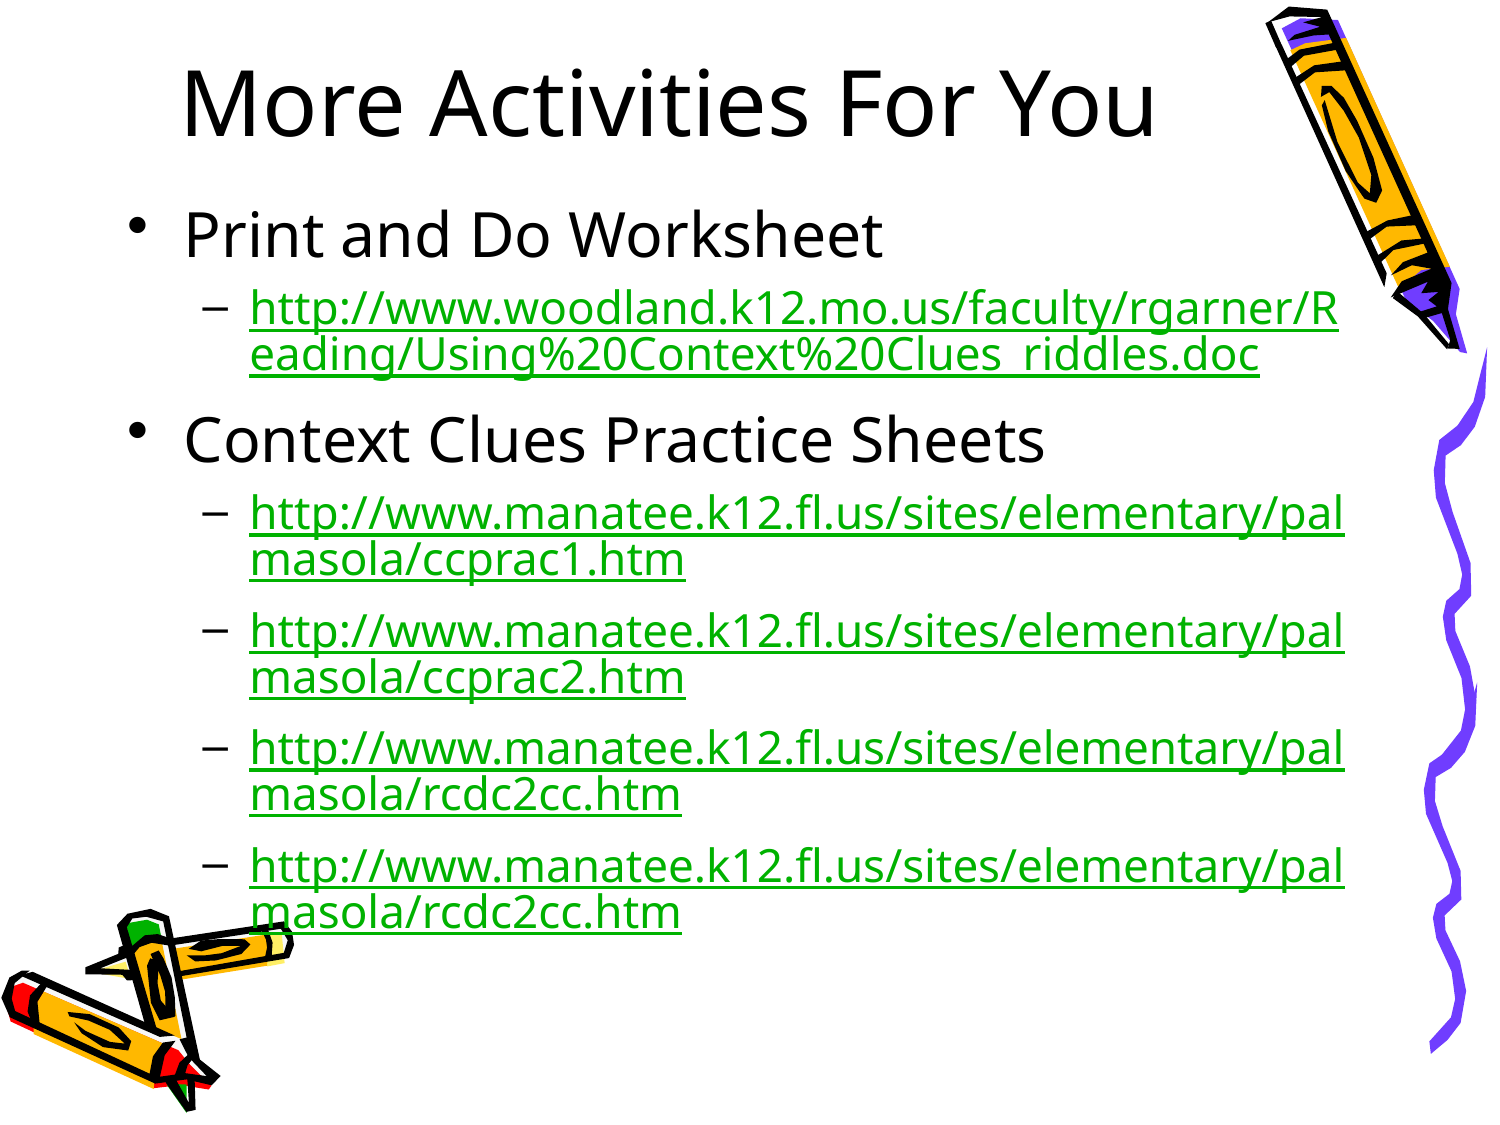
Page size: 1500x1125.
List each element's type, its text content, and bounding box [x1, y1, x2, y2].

title More Activities For You [50, 37, 1290, 163]
list Print and Do Worksheet http://www.woodland.k12.mo.us/faculty/rgarner/Reading/Using%20Context%20Clues_riddles.doc Context Clues Practice Sheets http://www.manatee.k12.fl.us/sites/elementary/palmasola/ccprac1.htm http://www.manatee.k12.fl.us/sites/elementary/palmasola/ccprac2.htm http://www.manatee.k12.fl.us/sites/elementary/palmasola/rcdc2cc.htm http://www.manatee.k12.fl.us/sites/elementary/palmasola/rcdc2cc.htm [112, 187, 1375, 1000]
